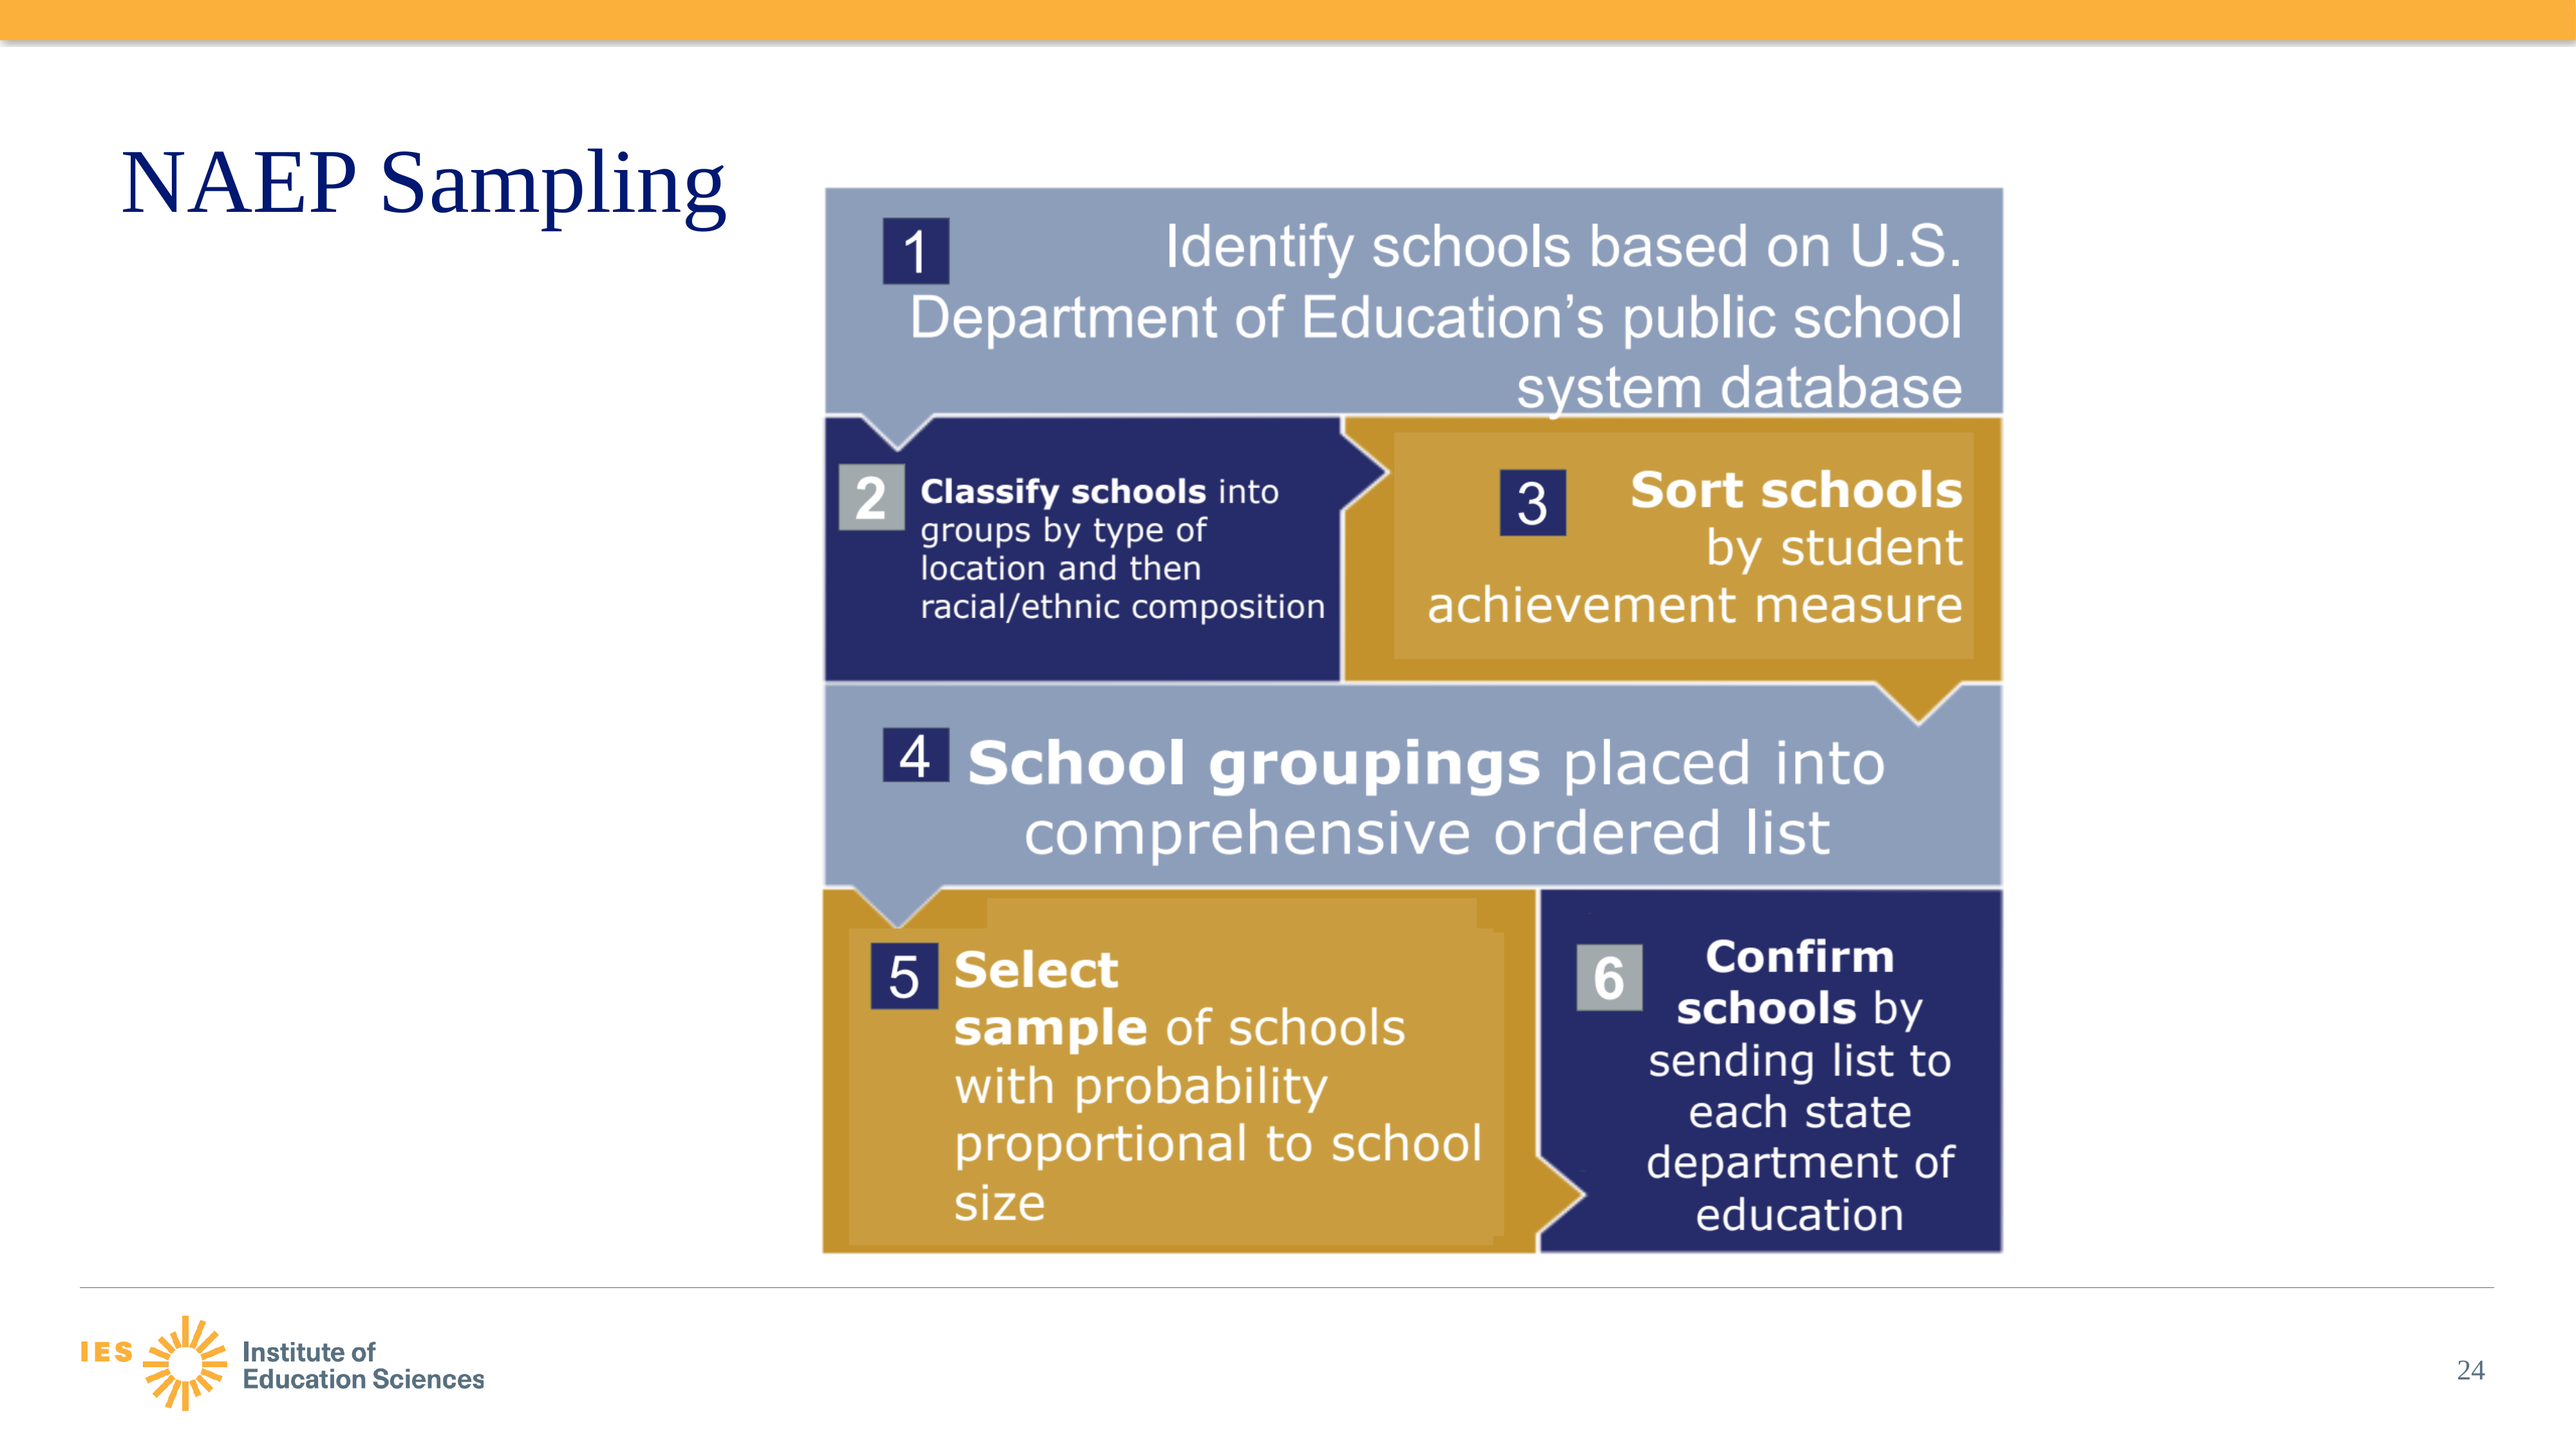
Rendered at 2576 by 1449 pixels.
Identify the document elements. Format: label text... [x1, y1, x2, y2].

title NAEP Sampling [120, 120, 2455, 250]
picture [804, 169, 2027, 1280]
slide_number 24 [2394, 1329, 2496, 1407]
